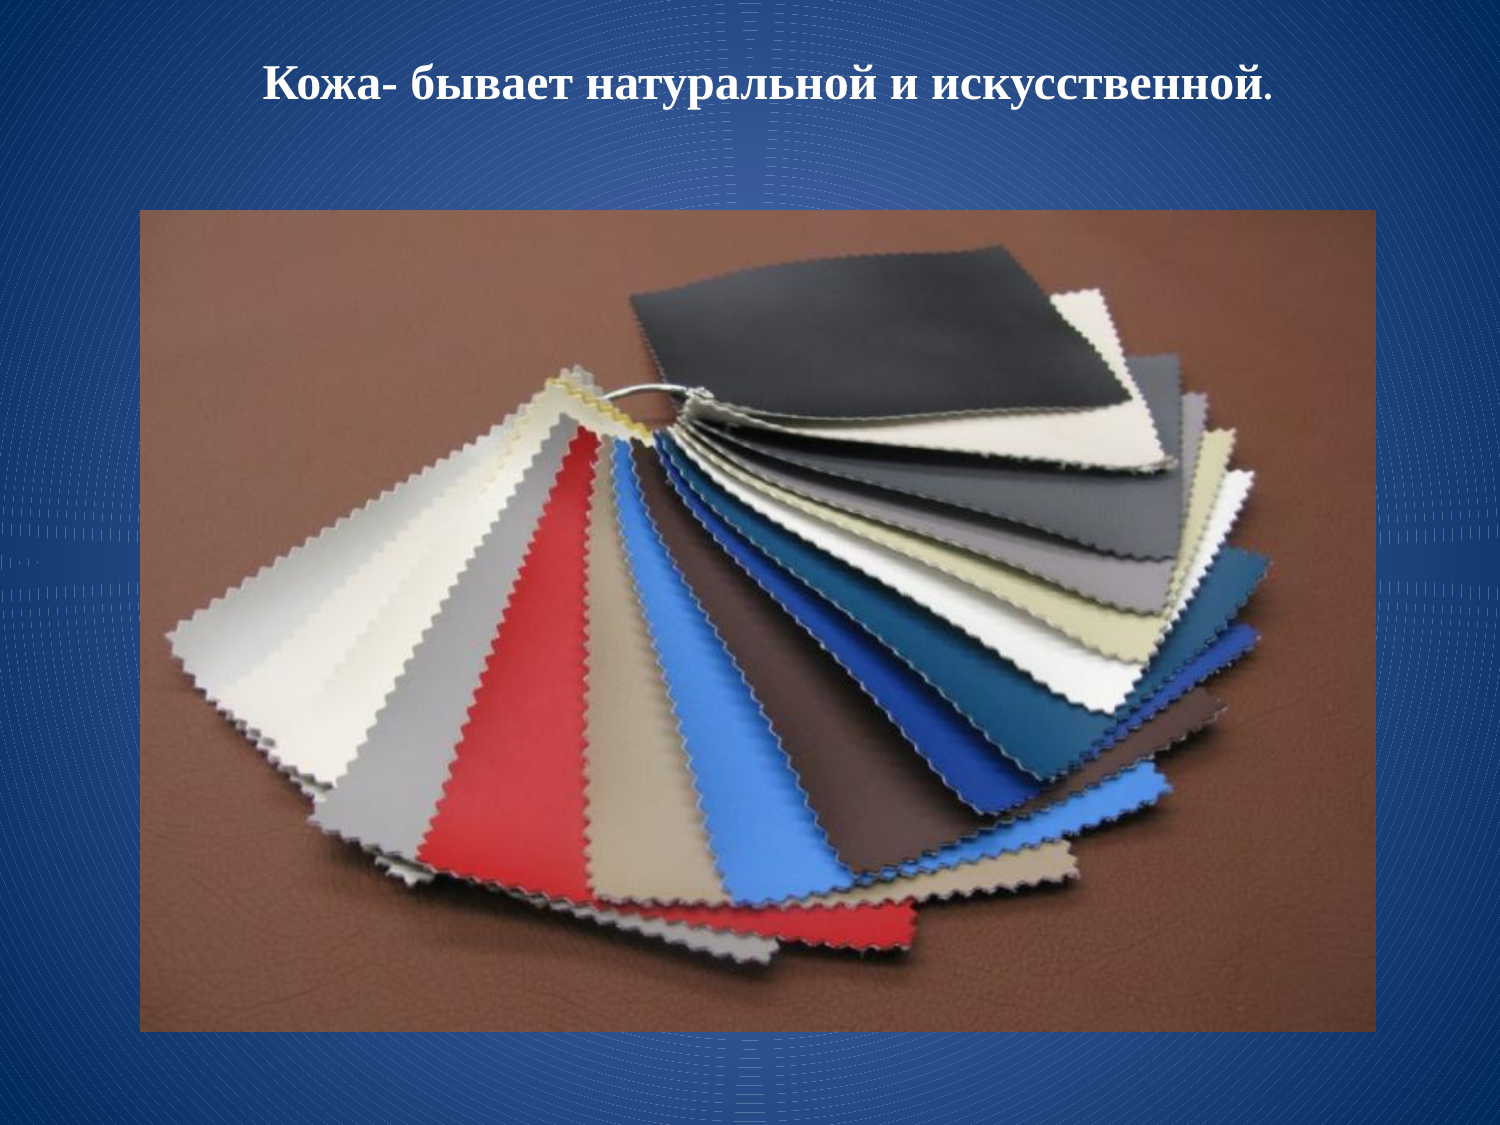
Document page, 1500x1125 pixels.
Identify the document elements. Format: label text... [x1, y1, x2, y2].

picture [140, 210, 1377, 1032]
text_box Кожа- бывает натуральной и искусственной. [206, 42, 1329, 118]
